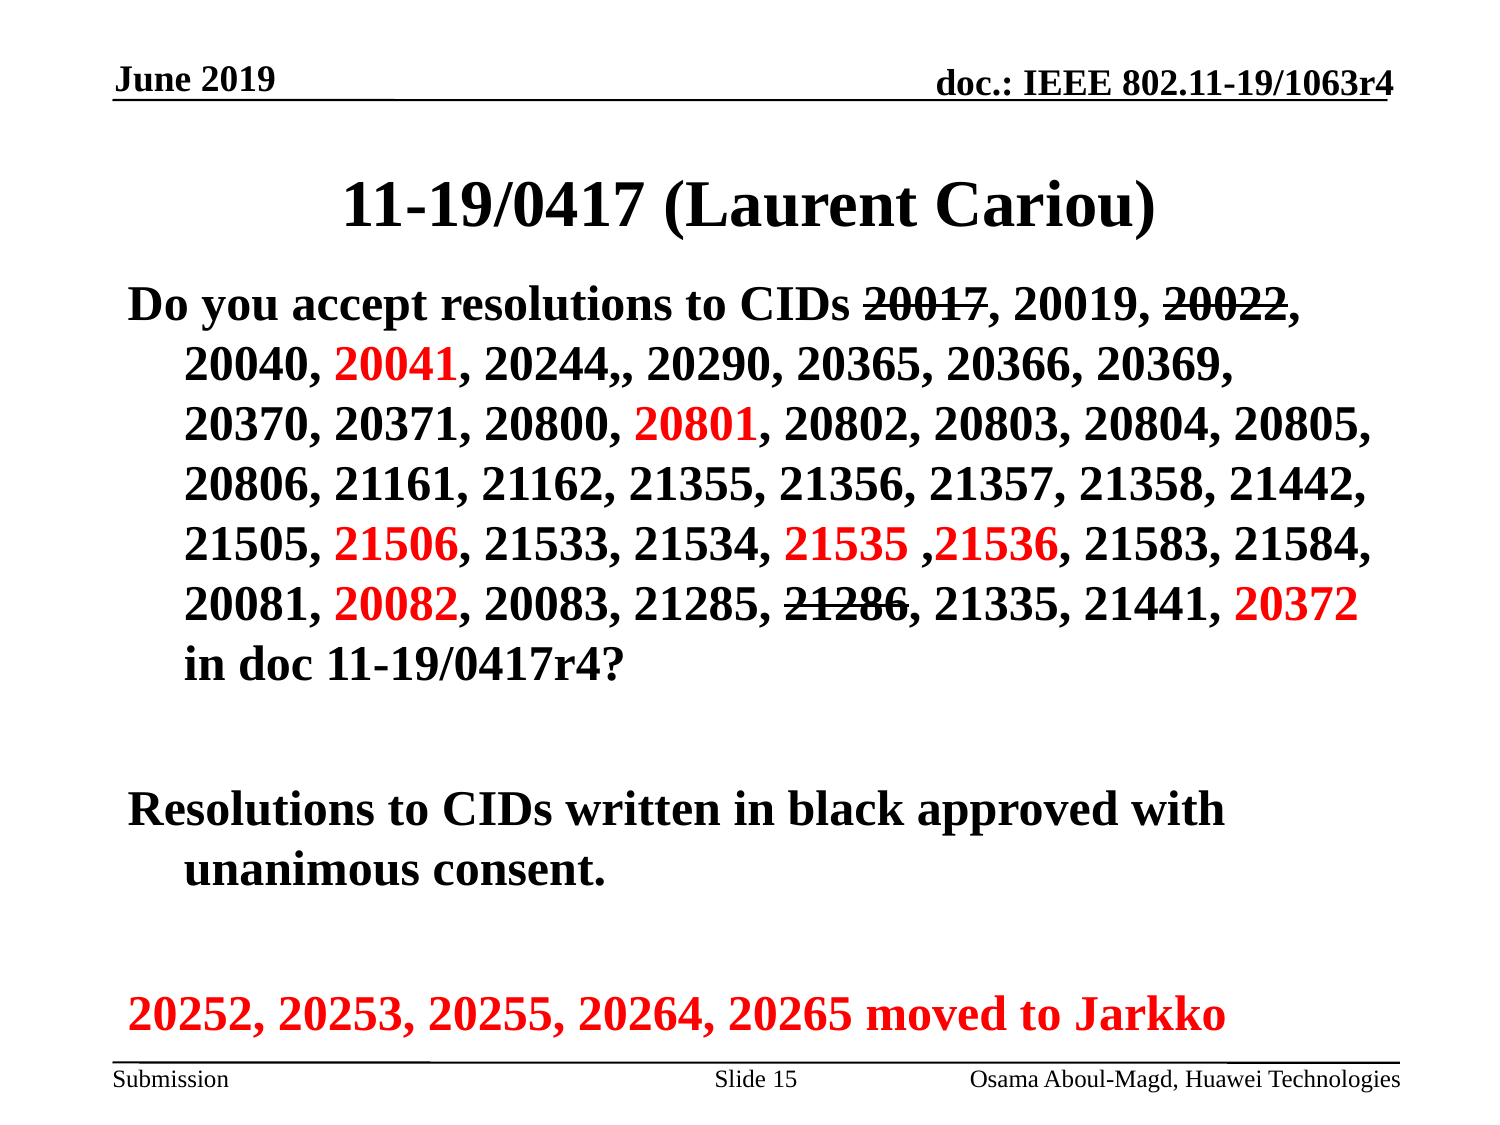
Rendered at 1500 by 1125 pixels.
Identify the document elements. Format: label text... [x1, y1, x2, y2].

list Do you accept resolutions to CIDs 20017, 20019, 20022, 20040, 20041, 20244,, 20290, 20365, 20366, 20369, 20370, 20371, 20800, 20801, 20802, 20803, 20804, 20805, 20806, 21161, 21162, 21355, 21356, 21357, 21358, 21442, 21505, 21506, 21533, 21534, 21535 ,21536, 21583, 21584, 20081, 20082, 20083, 21285, 21286, 21335, 21441, 20372 in doc 11-19/0417r4? Resolutions to CIDs written in black approved with unanimous consent. 20252, 20253, 20255, 20264, 20265 moved to Jarkko [112, 262, 1388, 938]
footer Osama Aboul-Magd, Huawei Technologies [878, 1061, 1402, 1093]
slide_number Slide 15 [712, 1061, 800, 1123]
title 11-19/0417 (Laurent Cariou) [112, 112, 1388, 262]
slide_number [114, 54, 423, 100]
